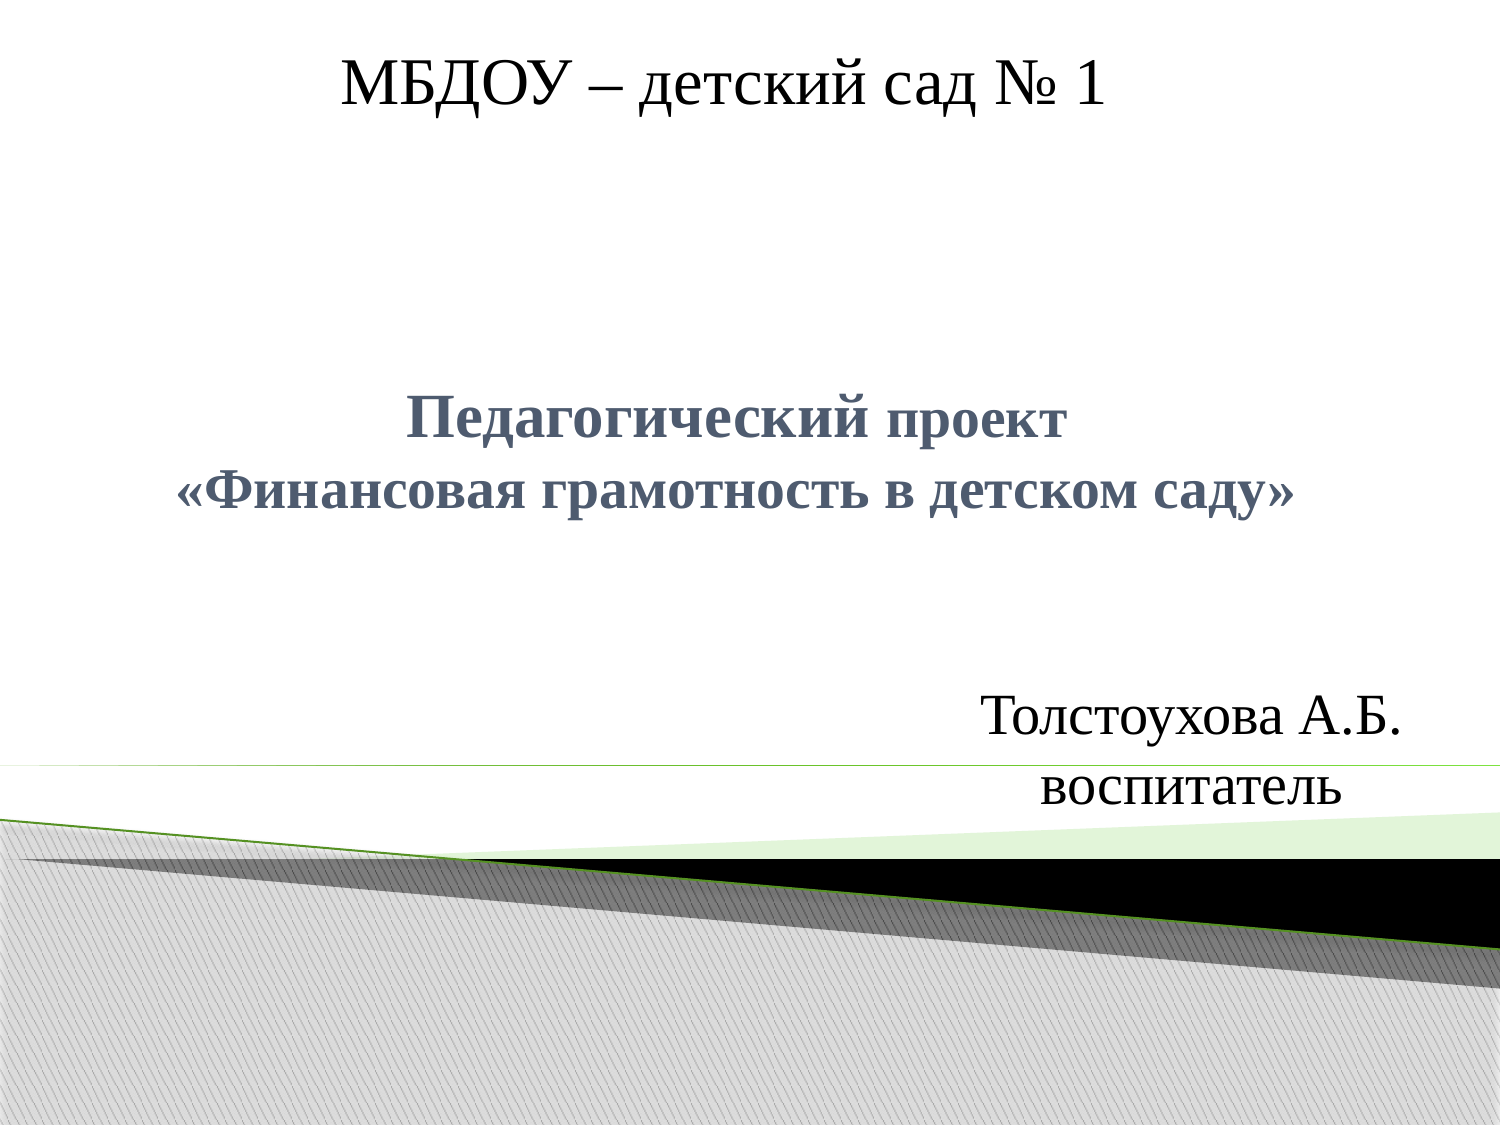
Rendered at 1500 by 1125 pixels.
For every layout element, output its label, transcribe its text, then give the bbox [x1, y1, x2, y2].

text_box МБДОУ – детский сад № 1 [325, 30, 1125, 126]
title Педагогический проект «Финансовая грамотность в детском саду» [135, 243, 1339, 528]
text_box Толстоухова А.Б. воспитатель [965, 668, 1419, 824]
picture [5, 859, 1500, 989]
